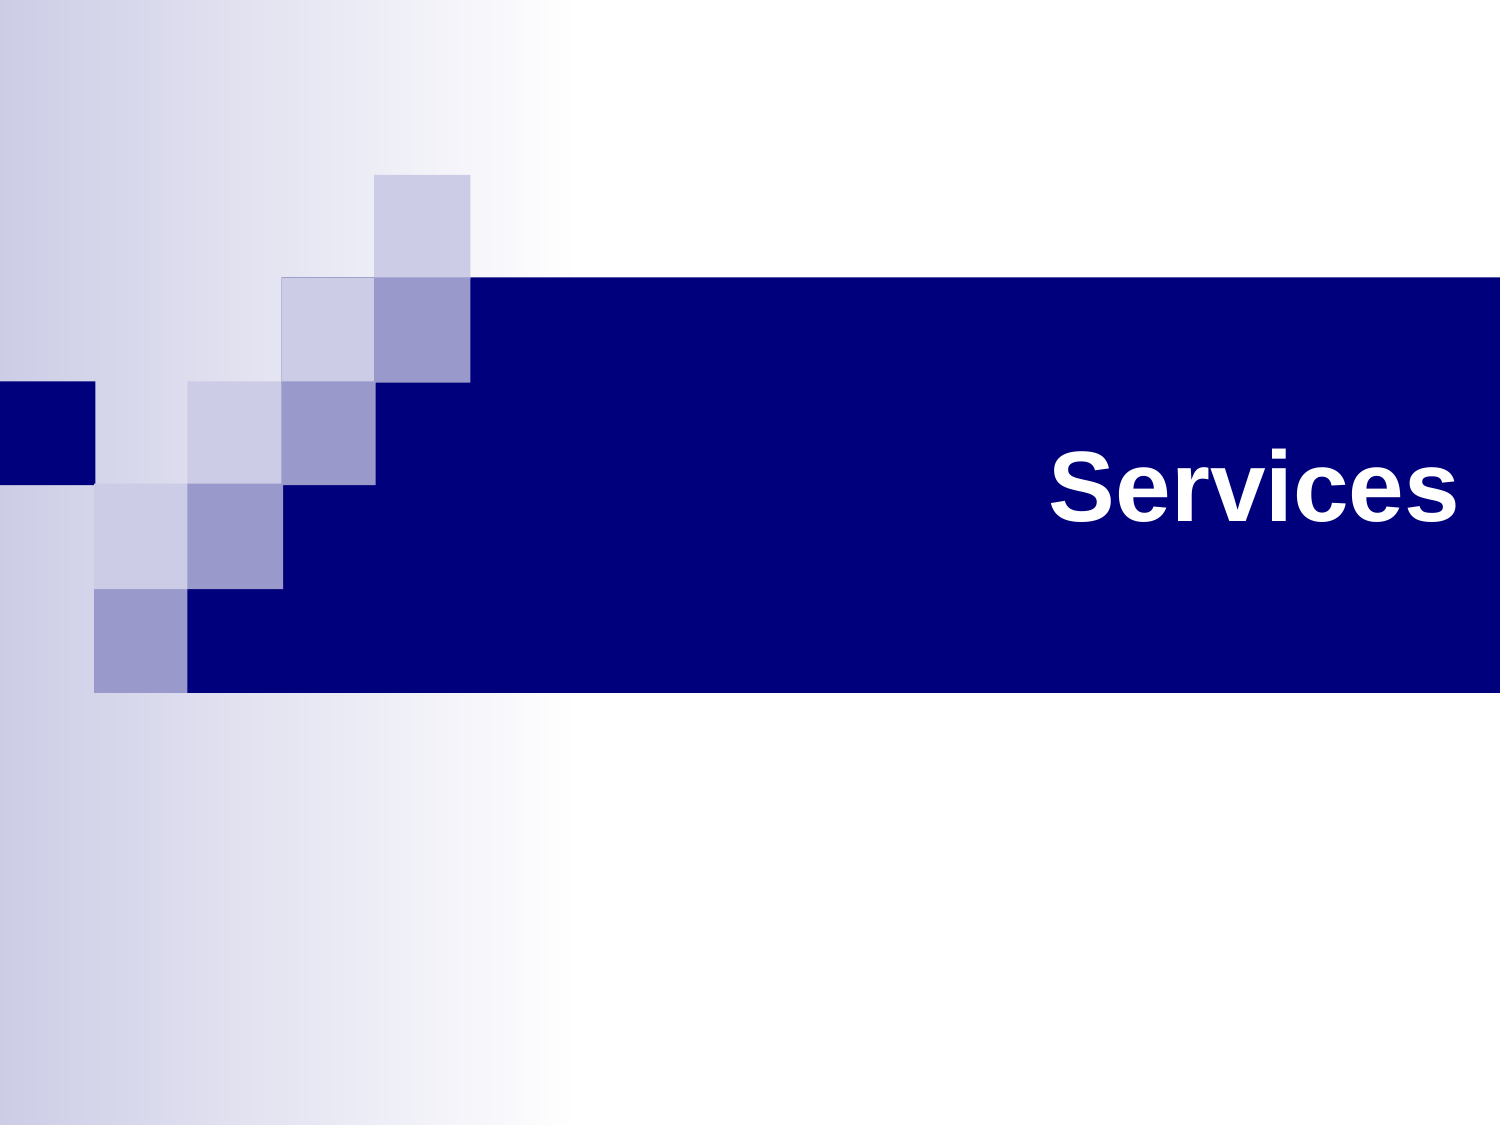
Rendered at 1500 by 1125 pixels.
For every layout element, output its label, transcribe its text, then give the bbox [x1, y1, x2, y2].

title Services [487, 299, 1475, 663]
